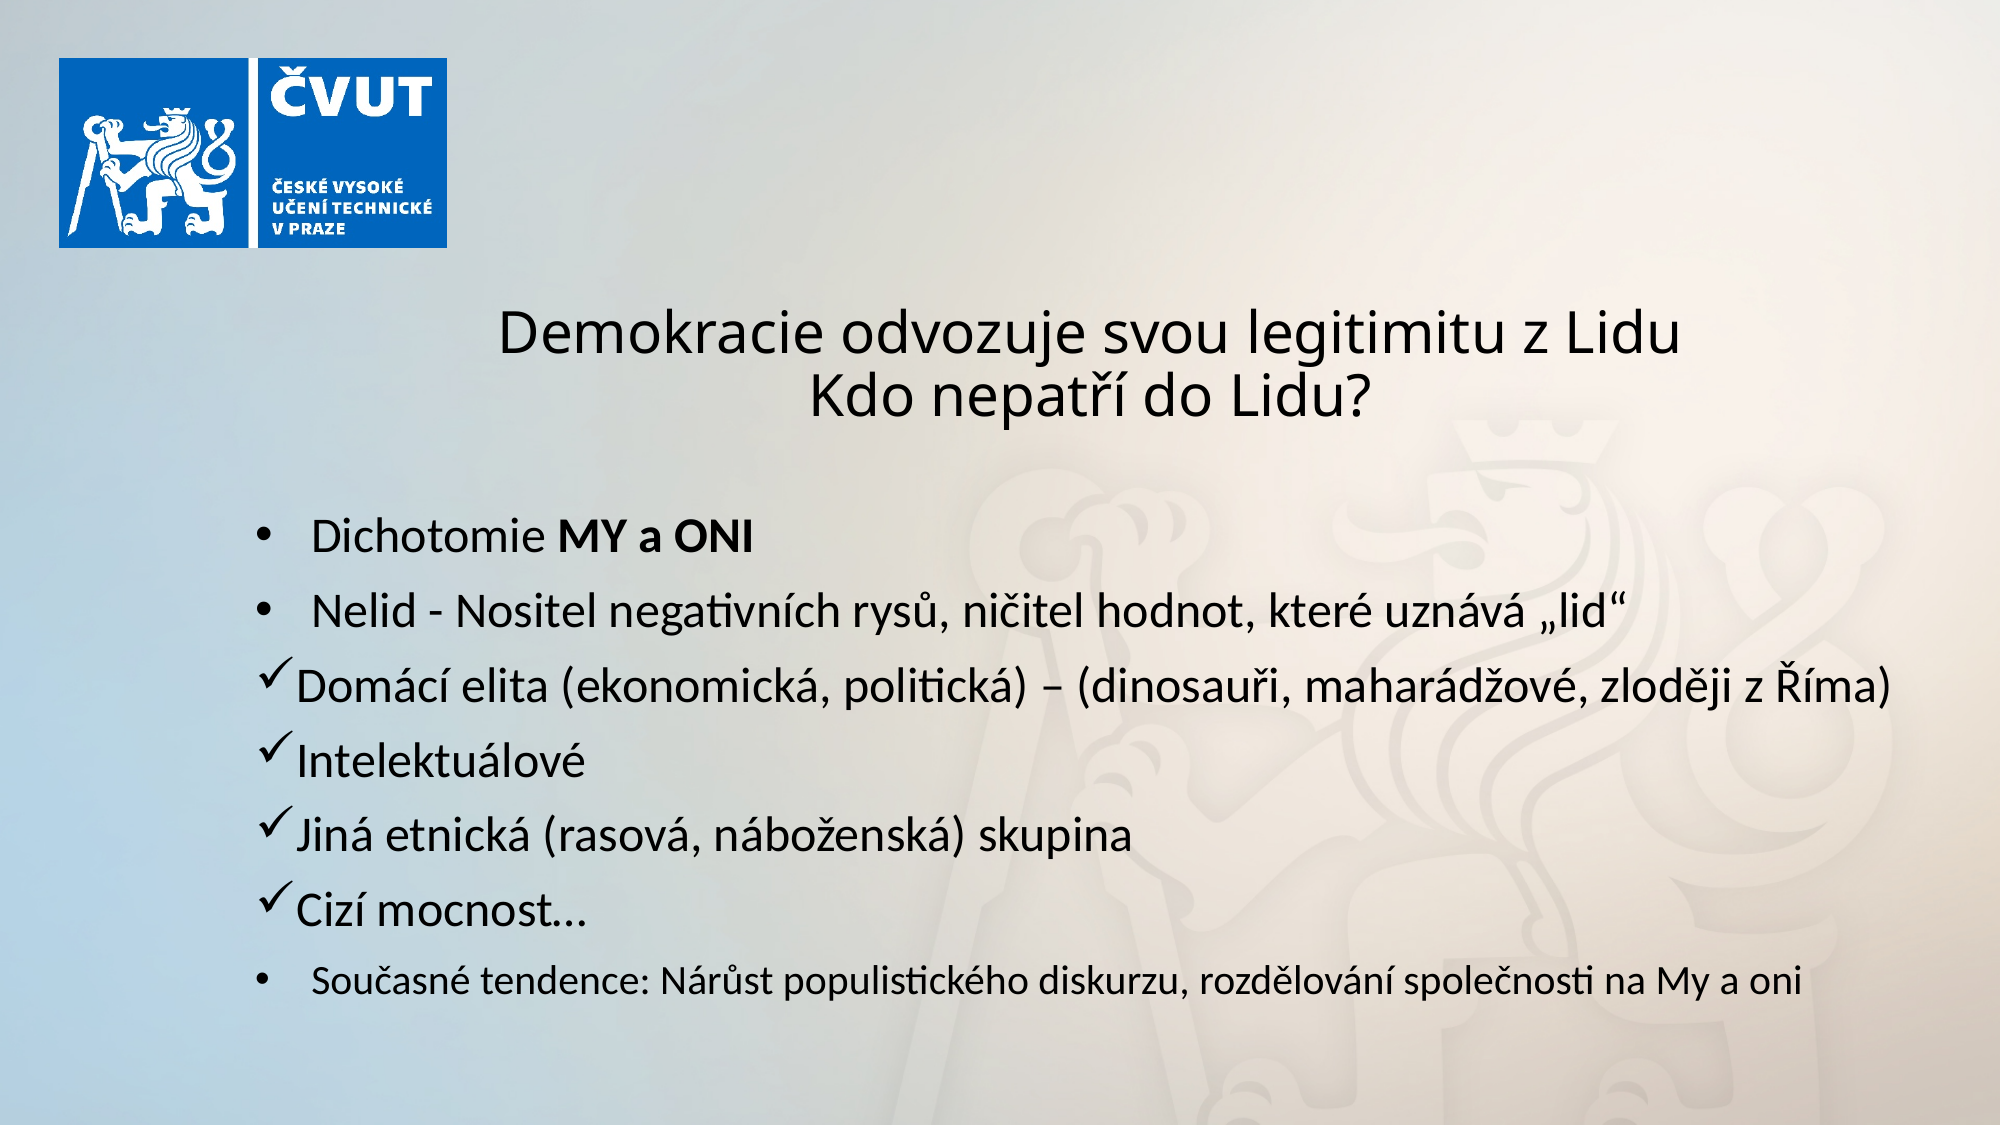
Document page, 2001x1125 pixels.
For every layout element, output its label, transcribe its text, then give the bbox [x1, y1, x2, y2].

title Demokracie odvozuje svou legitimitu z Lidu Kdo nepatří do Lidu? [239, 295, 1941, 474]
list Dichotomie MY a ONI Nelid - Nositel negativních rysů, ničitel hodnot, které uznává „lid“ Domácí elita (ekonomická, politická) – (dinosauři, maharádžové, zloději z Říma) Intelektuálové Jiná etnická (rasová, náboženská) skupina Cizí mocnost… Současné tendence: Nárůst populistického diskurzu, rozdělování společnosti na My a oni [239, 501, 1941, 1062]
picture [0, 0, 2000, 1125]
